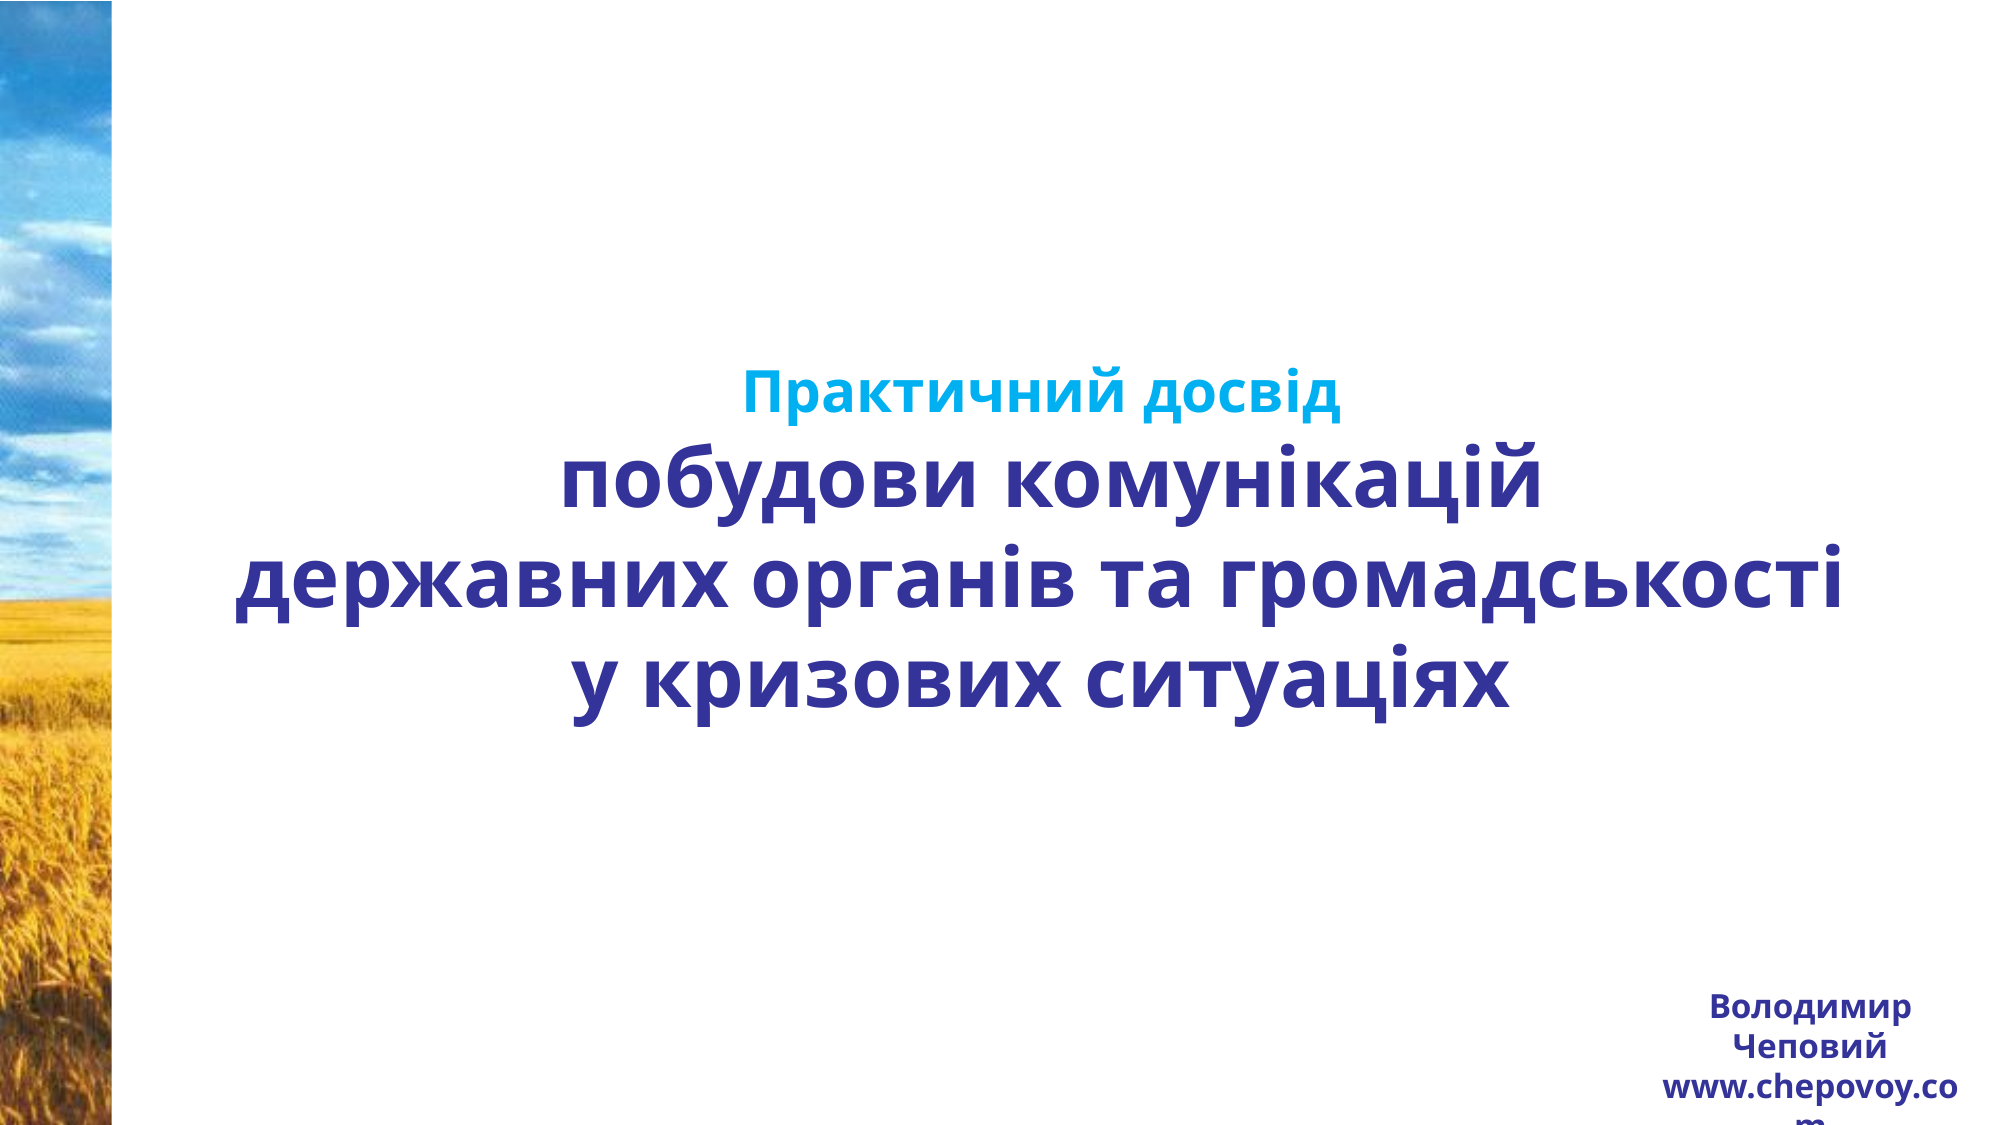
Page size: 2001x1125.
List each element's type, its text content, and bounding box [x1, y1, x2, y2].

title Практичний досвід побудови комунікацій державних органів та громадськості у кризових ситуаціях [137, 361, 1945, 717]
picture [0, 0, 112, 1125]
text_box Володимир Чеповий www.chepovoy.com [1637, 1010, 1984, 1120]
